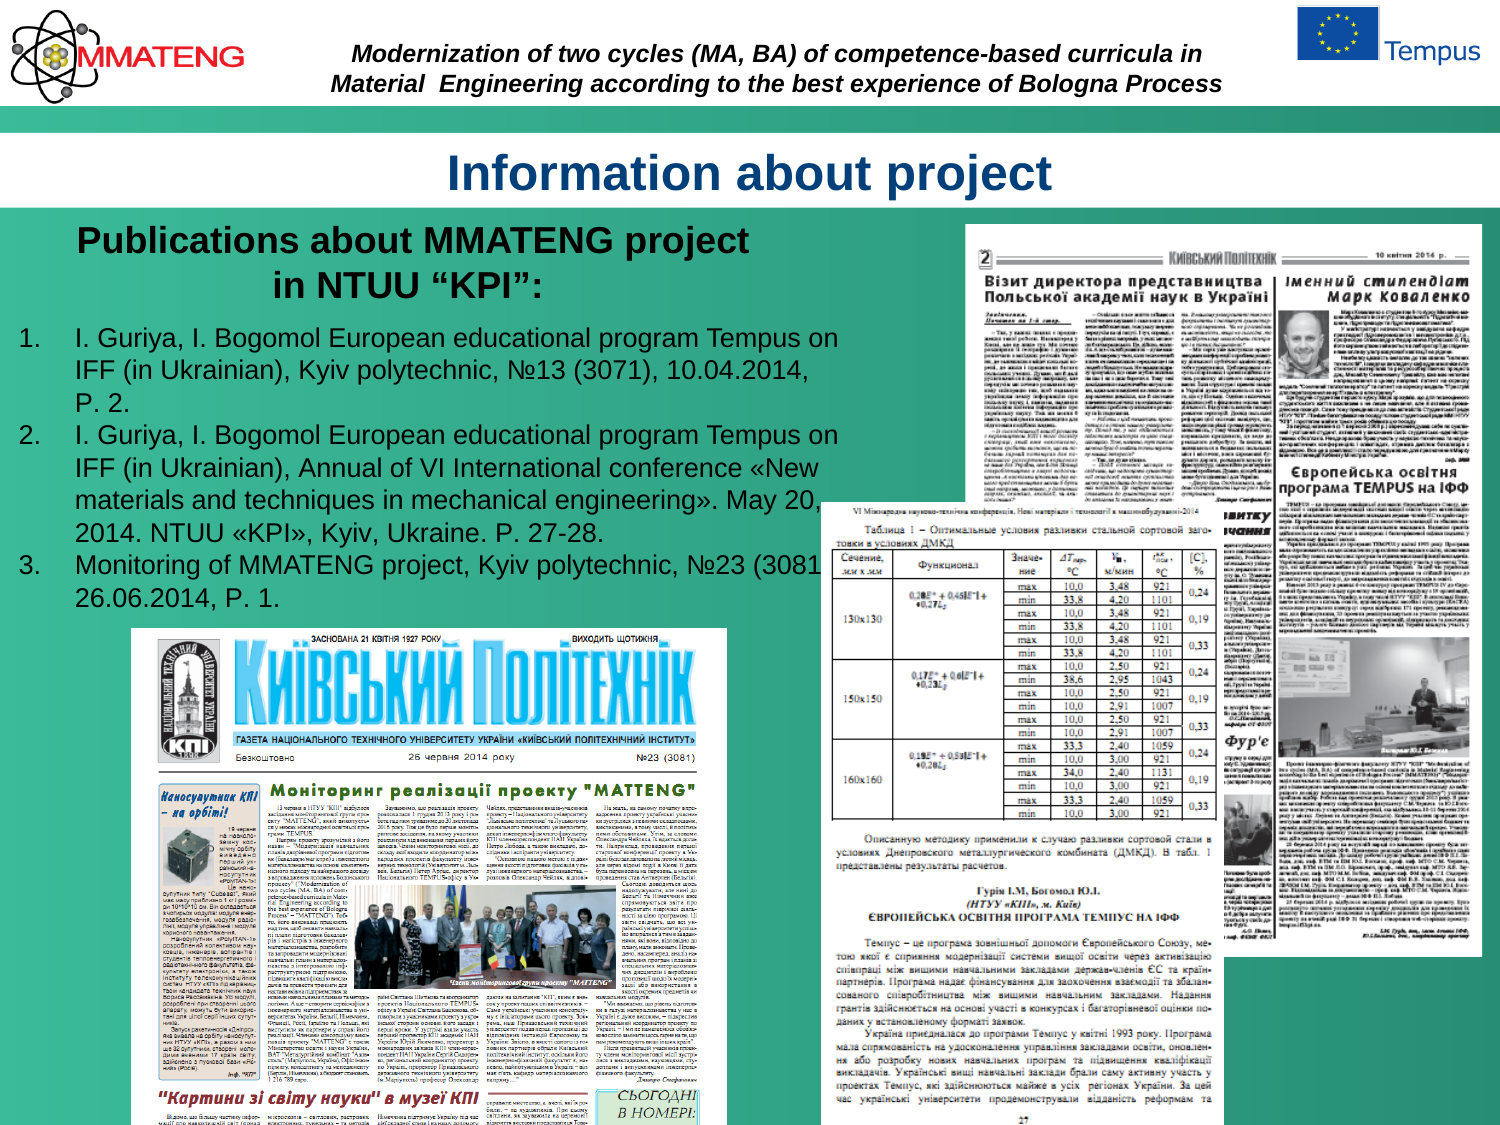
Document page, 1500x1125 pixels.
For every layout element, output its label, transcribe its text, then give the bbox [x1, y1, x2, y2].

text_box I. Guriya, I. Bogomol European educational program Tempus on IFF (in Ukrainian), Kyiv polytechnic, №13 (3071), 10.04.2014, P. 2. I. Guriya, I. Bogomol European educational program Tempus on IFF (in Ukrainian), Annual of VI International conference «New materials and techniques in mechanical engineering». May 20, 2014. NTUU «KPI», Kyiv, Ukraine. P. 27-28. Monitoring of MMATENG project, Kyiv polytechnic, №23 (3081), 26.06.2014, P. 1. [3, 312, 854, 620]
picture [130, 628, 727, 1125]
picture [820, 224, 1483, 1125]
picture [1290, 0, 1500, 79]
text_box Publications about MMATENG project in NTUU “KPI”: [52, 208, 775, 312]
text_box Information about project [0, 132, 1500, 208]
picture [0, 0, 254, 114]
